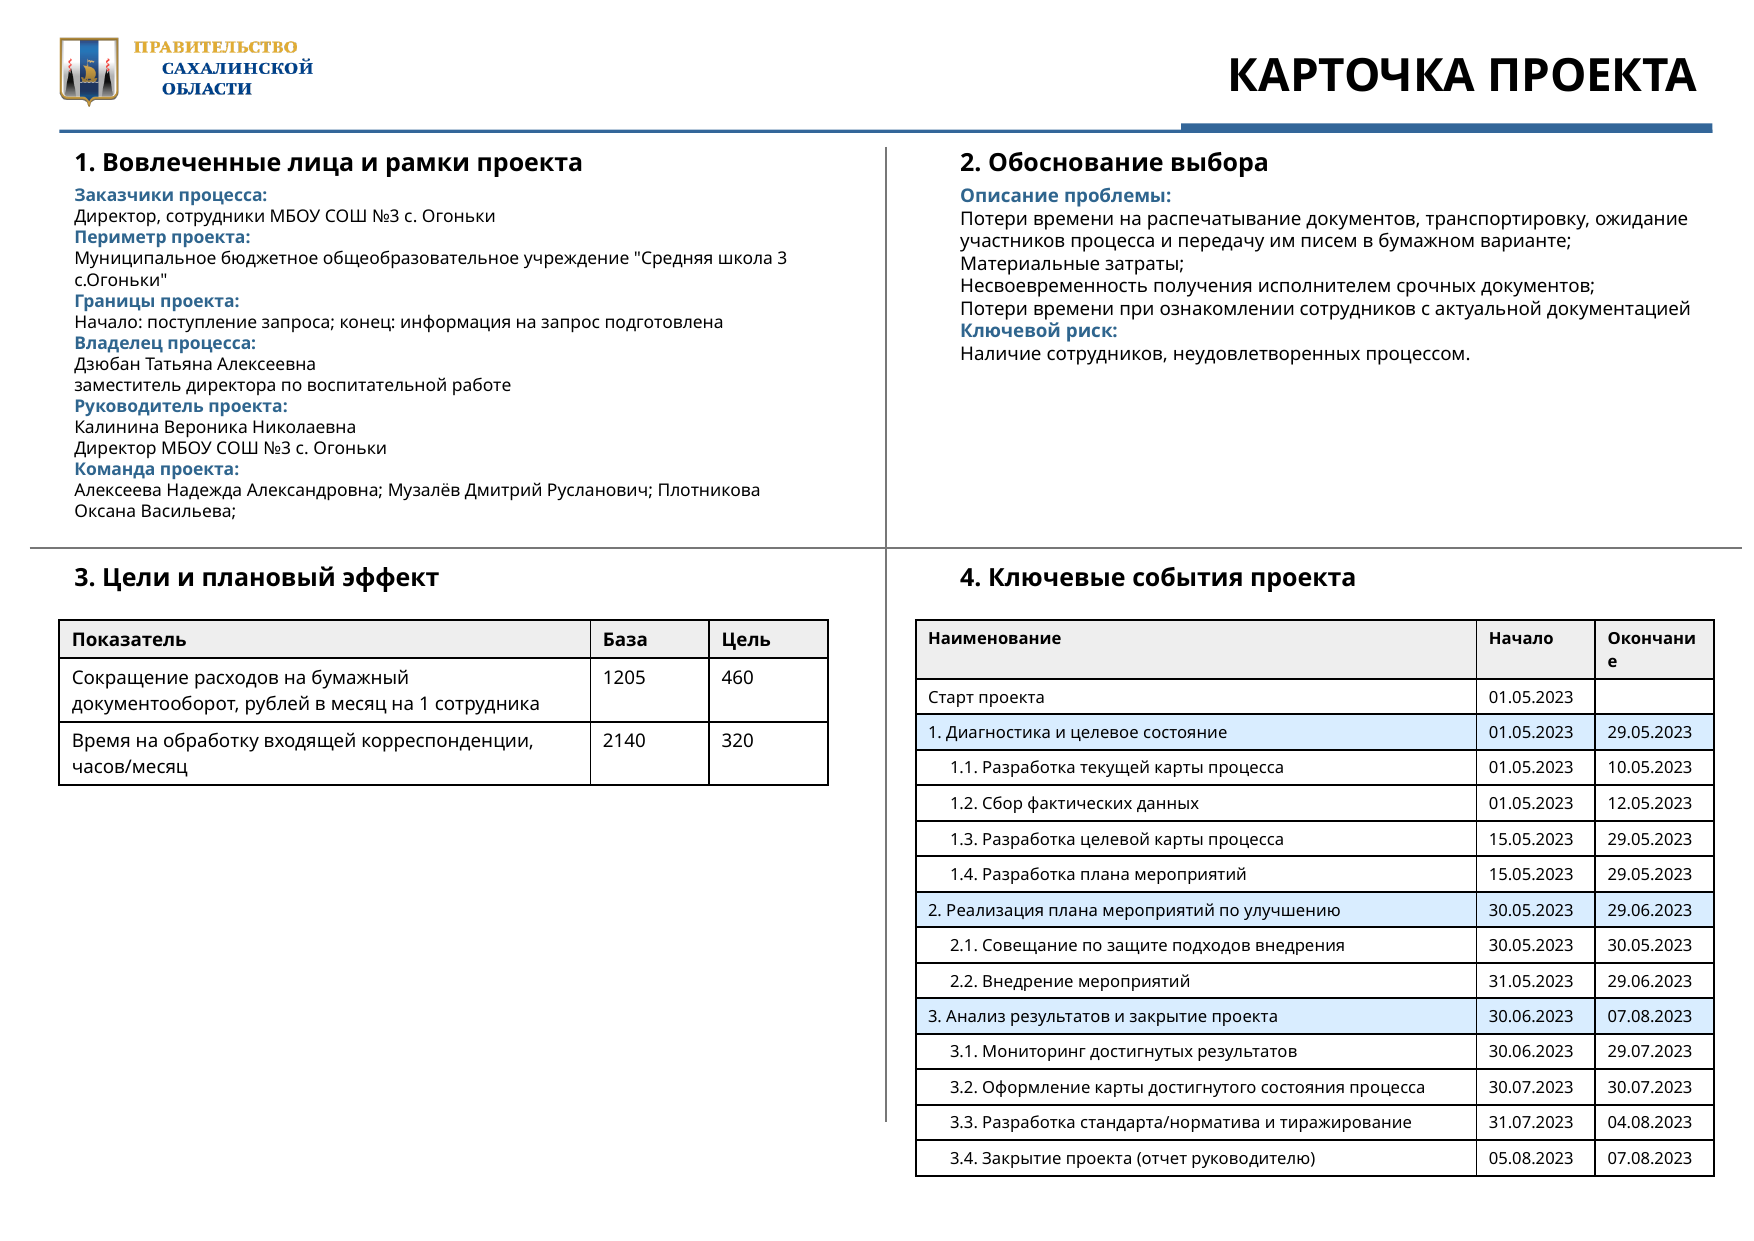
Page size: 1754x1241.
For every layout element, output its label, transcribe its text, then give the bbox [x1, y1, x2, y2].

table_cell 15.05.2023 [1477, 822, 1594, 855]
text_box [1181, 123, 1713, 133]
table_cell Старт проекта [917, 680, 1476, 713]
text_box Заказчики процесса: Директор, сотрудники МБОУ СОШ №3 с. Огоньки Периметр проекта: Муниципальное бюджетное общеобразовательное учреждение "Средняя школа 3 с.Огоньки" Границы проекта: Начало: поступление запроса; конец: информация на запрос подготовлена Владелец процесса: Дзюбан Татьяна Алексеевна заместитель директора по воспитательной работе Руководитель проекта: Калинина Вероника Николаевна Директор МБОУ СОШ №3 с. Огоньки Команда проекта: Алексеева Надежда Александровна; Музалёв Дмитрий Русланович; Плотникова Оксана Васильева; [59, 176, 827, 532]
table_cell 31.07.2023 [1477, 1106, 1594, 1139]
table_cell 2.2. Внедрение мероприятий [917, 964, 1476, 997]
table_cell 3.3. Разработка стандарта/норматива и тиражирование [917, 1106, 1476, 1139]
text_box Описание проблемы: Потери времени на распечатывание документов, транспортировку, ожидание участников процесса и передачу им писем в бумажном варианте; Материальные затраты; Несвоевременность получения исполнителем срочных документов; Потери времени при ознакомлении сотрудников с актуальной документацией Ключевой риск: Наличие сотрудников, неудовлетворенных процессом. [945, 176, 1713, 532]
picture [59, 35, 313, 107]
table_cell 30.07.2023 [1477, 1070, 1594, 1104]
table_cell 29.07.2023 [1596, 1035, 1713, 1068]
table_cell 01.05.2023 [1477, 715, 1594, 749]
table_cell 04.08.2023 [1596, 1106, 1713, 1139]
table_cell 30.06.2023 [1477, 1035, 1594, 1068]
table_header Показатель [60, 621, 590, 657]
table_cell 1. Диагностика и целевое состояние [917, 715, 1476, 749]
table_cell 01.05.2023 [1477, 751, 1594, 784]
table_cell 29.06.2023 [1596, 964, 1713, 997]
table_cell 2.1. Совещание по защите подходов внедрения [917, 928, 1476, 962]
table_cell 05.08.2023 [1477, 1141, 1594, 1175]
table_cell 1.4. Разработка плана мероприятий [917, 857, 1476, 891]
table_cell 31.05.2023 [1477, 964, 1594, 997]
table_cell 07.08.2023 [1596, 1141, 1713, 1175]
table_cell 2. Реализация плана мероприятий по улучшению [917, 893, 1476, 926]
table_cell 320 [710, 723, 827, 784]
table_cell 15.05.2023 [1477, 857, 1594, 891]
table_cell 01.05.2023 [1477, 680, 1594, 713]
table_header Наименование [917, 621, 1476, 678]
table_cell 2140 [591, 723, 708, 784]
table_header Цель [710, 621, 827, 657]
table_cell 29.05.2023 [1596, 715, 1713, 749]
table_cell 1205 [591, 659, 708, 721]
table_cell 30.05.2023 [1477, 893, 1594, 926]
table_cell 3. Анализ результатов и закрытие проекта [917, 999, 1476, 1033]
table_header База [591, 621, 708, 657]
table_cell 10.05.2023 [1596, 751, 1713, 784]
table_cell 29.05.2023 [1596, 857, 1713, 891]
table_cell Сокращение расходов на бумажный документооборот, рублей в месяц на 1 сотрудника [60, 659, 590, 721]
table_header Начало [1477, 621, 1594, 678]
table_cell 12.05.2023 [1596, 786, 1713, 820]
table_cell 01.05.2023 [1477, 786, 1594, 820]
table_cell 29.06.2023 [1596, 893, 1713, 926]
table_cell 30.05.2023 [1596, 928, 1713, 962]
table_cell 3.1. Мониторинг достигнутых результатов [917, 1035, 1476, 1068]
table_cell 460 [710, 659, 827, 721]
table_cell 30.06.2023 [1477, 999, 1594, 1033]
table_cell 30.05.2023 [1477, 928, 1594, 962]
table_cell 1.3. Разработка целевой карты процесса [917, 822, 1476, 855]
text_box КАРТОЧКА ПРОЕКТА [414, 29, 1713, 113]
table_header Окончание [1596, 621, 1713, 678]
table_cell 1.1. Разработка текущей карты процесса [917, 751, 1476, 784]
table_cell Время на обработку входящей корреспонденции, часов/месяц [60, 723, 590, 784]
table_cell 1.2. Сбор фактических данных [917, 786, 1476, 820]
table_cell 3.2. Оформление карты достигнутого состояния процесса [917, 1070, 1476, 1104]
table_cell 3.4. Закрытие проекта (отчет руководителю) [917, 1141, 1476, 1175]
table_cell [1596, 680, 1713, 713]
table_cell 30.07.2023 [1596, 1070, 1713, 1104]
text_box [59, 129, 1181, 133]
table_cell 29.05.2023 [1596, 822, 1713, 855]
table_cell 07.08.2023 [1596, 999, 1713, 1033]
